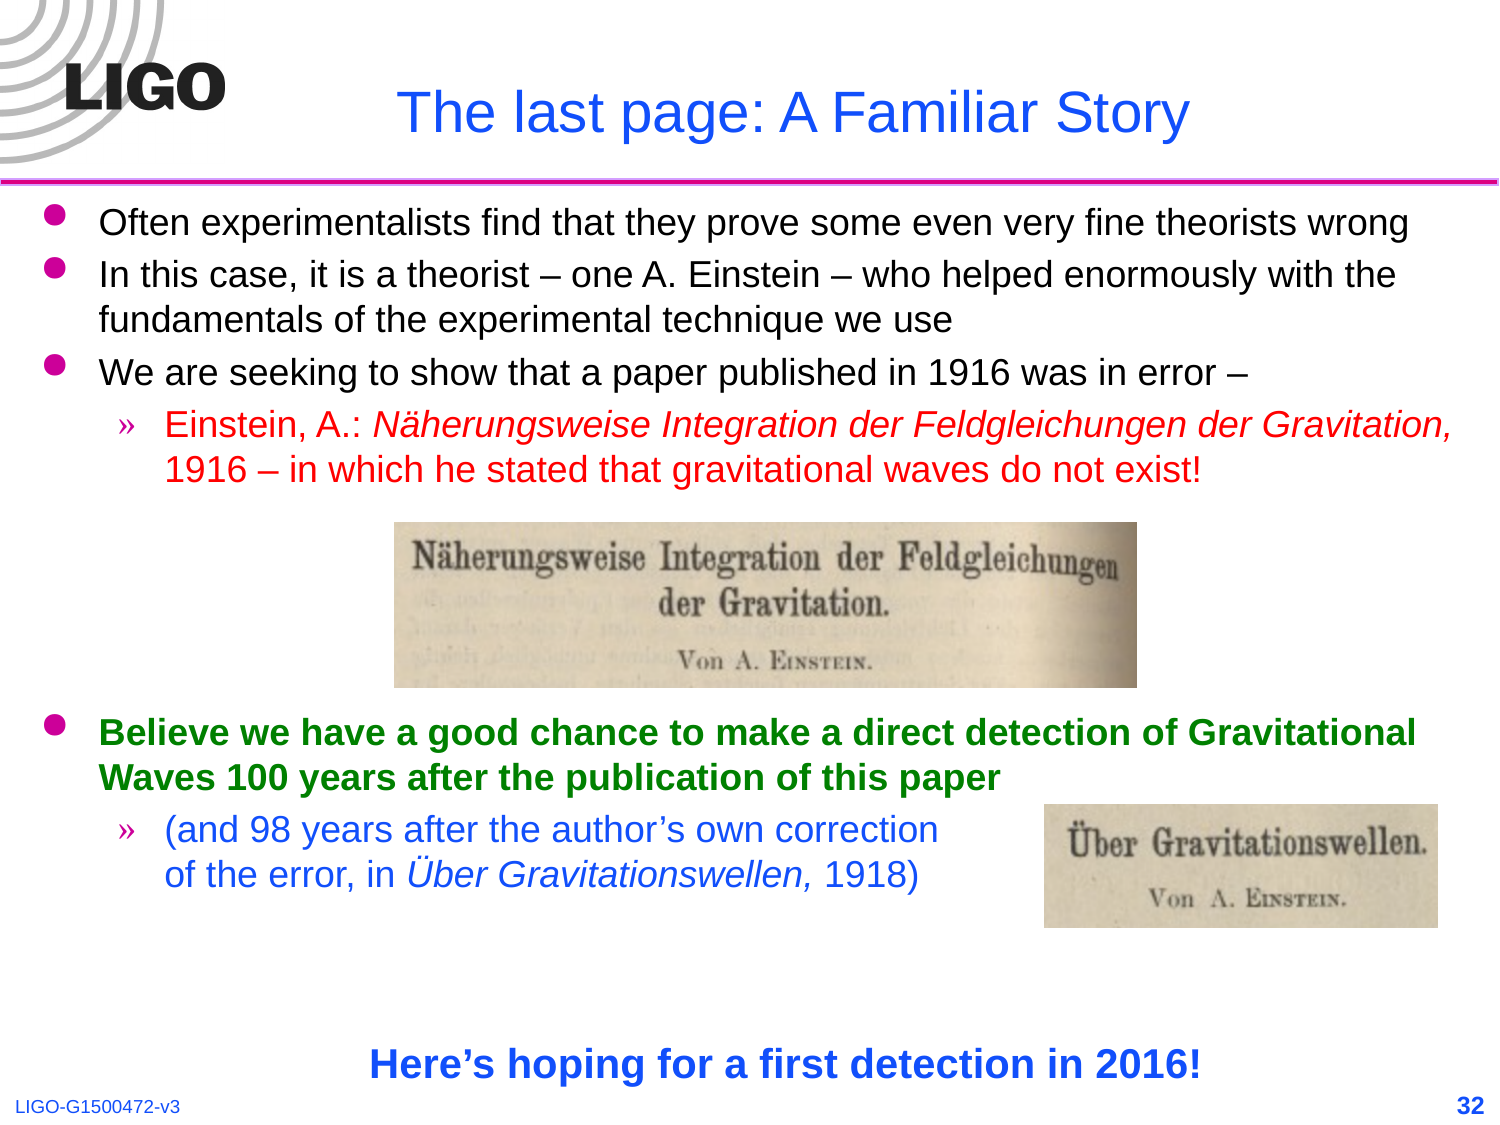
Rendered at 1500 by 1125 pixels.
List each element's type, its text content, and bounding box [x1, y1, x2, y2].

list Often experimentalists find that they prove some even very fine theorists wrong In this case, it is a theorist – one A. Einstein – who helped enormously with the fundamentals of the experimental technique we use We are seeking to show that a paper published in 1916 was in error – Einstein, A.: Näherungsweise Integration der Feldgleichungen der Gravitation, 1916 – in which he stated that gravitational waves do not exist! Believe we have a good chance to make a direct detection of Gravitational Waves 100 years after the publication of this paper (and 98 years after the author’s own correction of the error, in Über Gravitationswellen, 1918) Here’s hoping for a first detection in 2016! [27, 190, 1470, 984]
slide_number 32 [1327, 1083, 1500, 1125]
picture [394, 522, 1137, 688]
title The last page: A Familiar Story [375, 37, 1214, 153]
picture [1043, 804, 1439, 928]
picture [0, 0, 225, 164]
